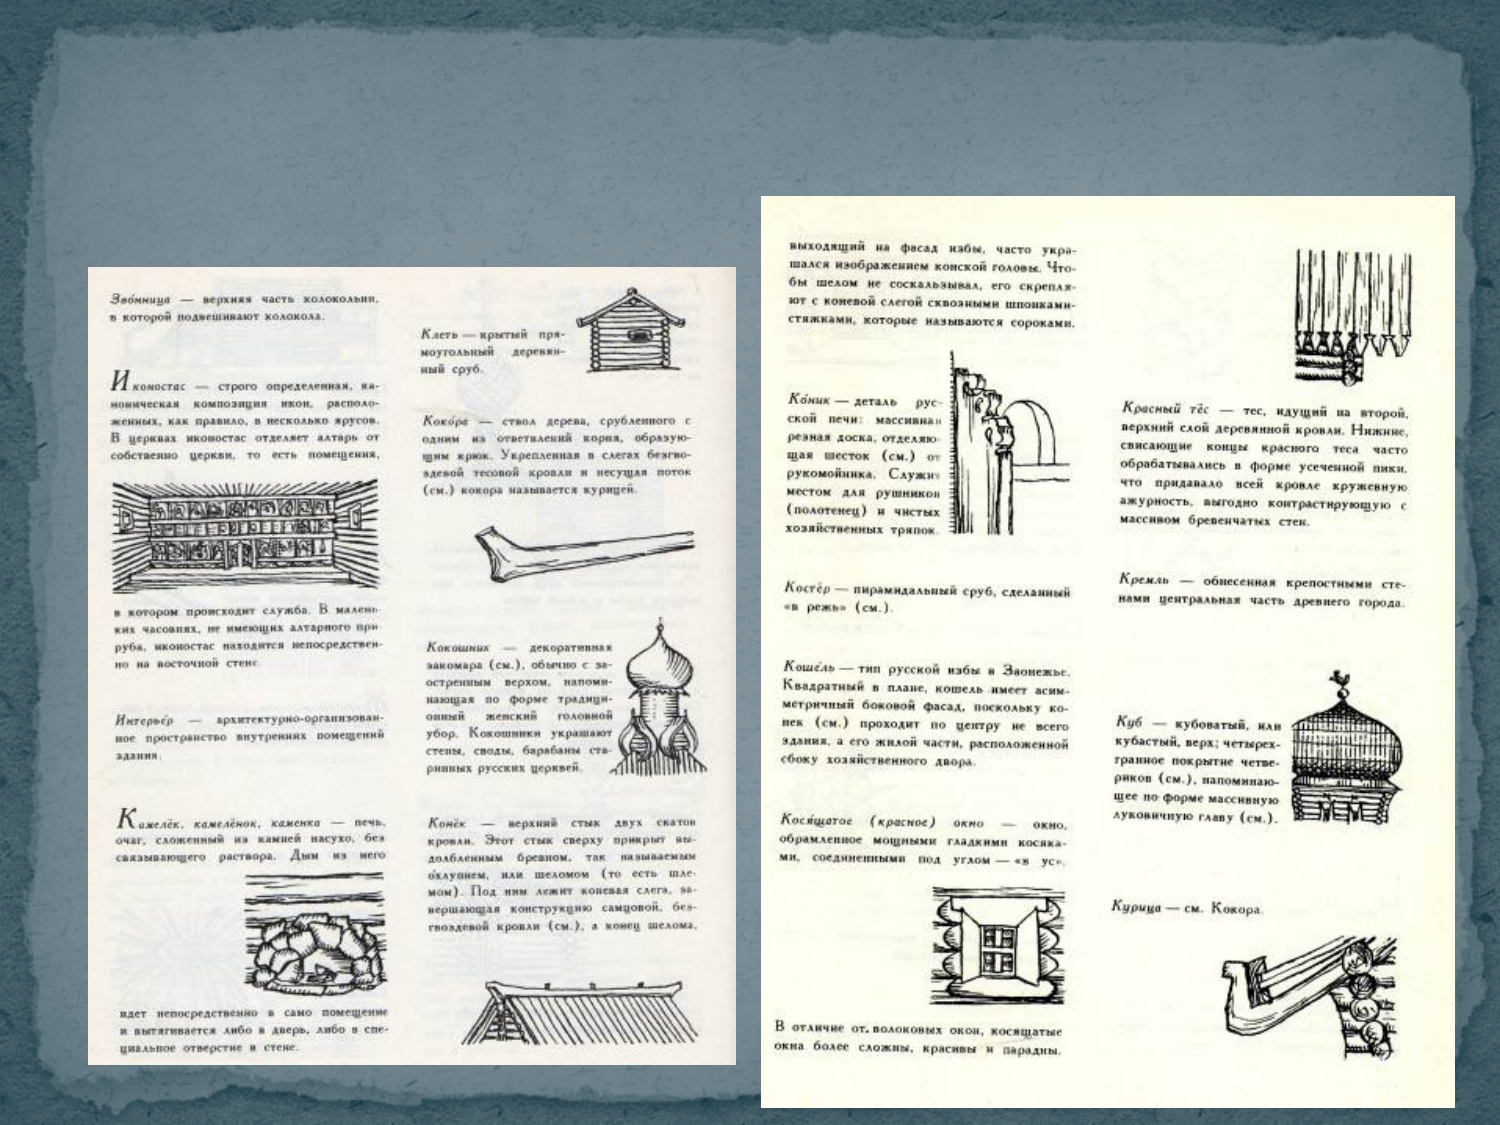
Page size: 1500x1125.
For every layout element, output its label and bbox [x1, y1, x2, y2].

picture [761, 196, 1455, 1108]
list [91, 269, 734, 1062]
